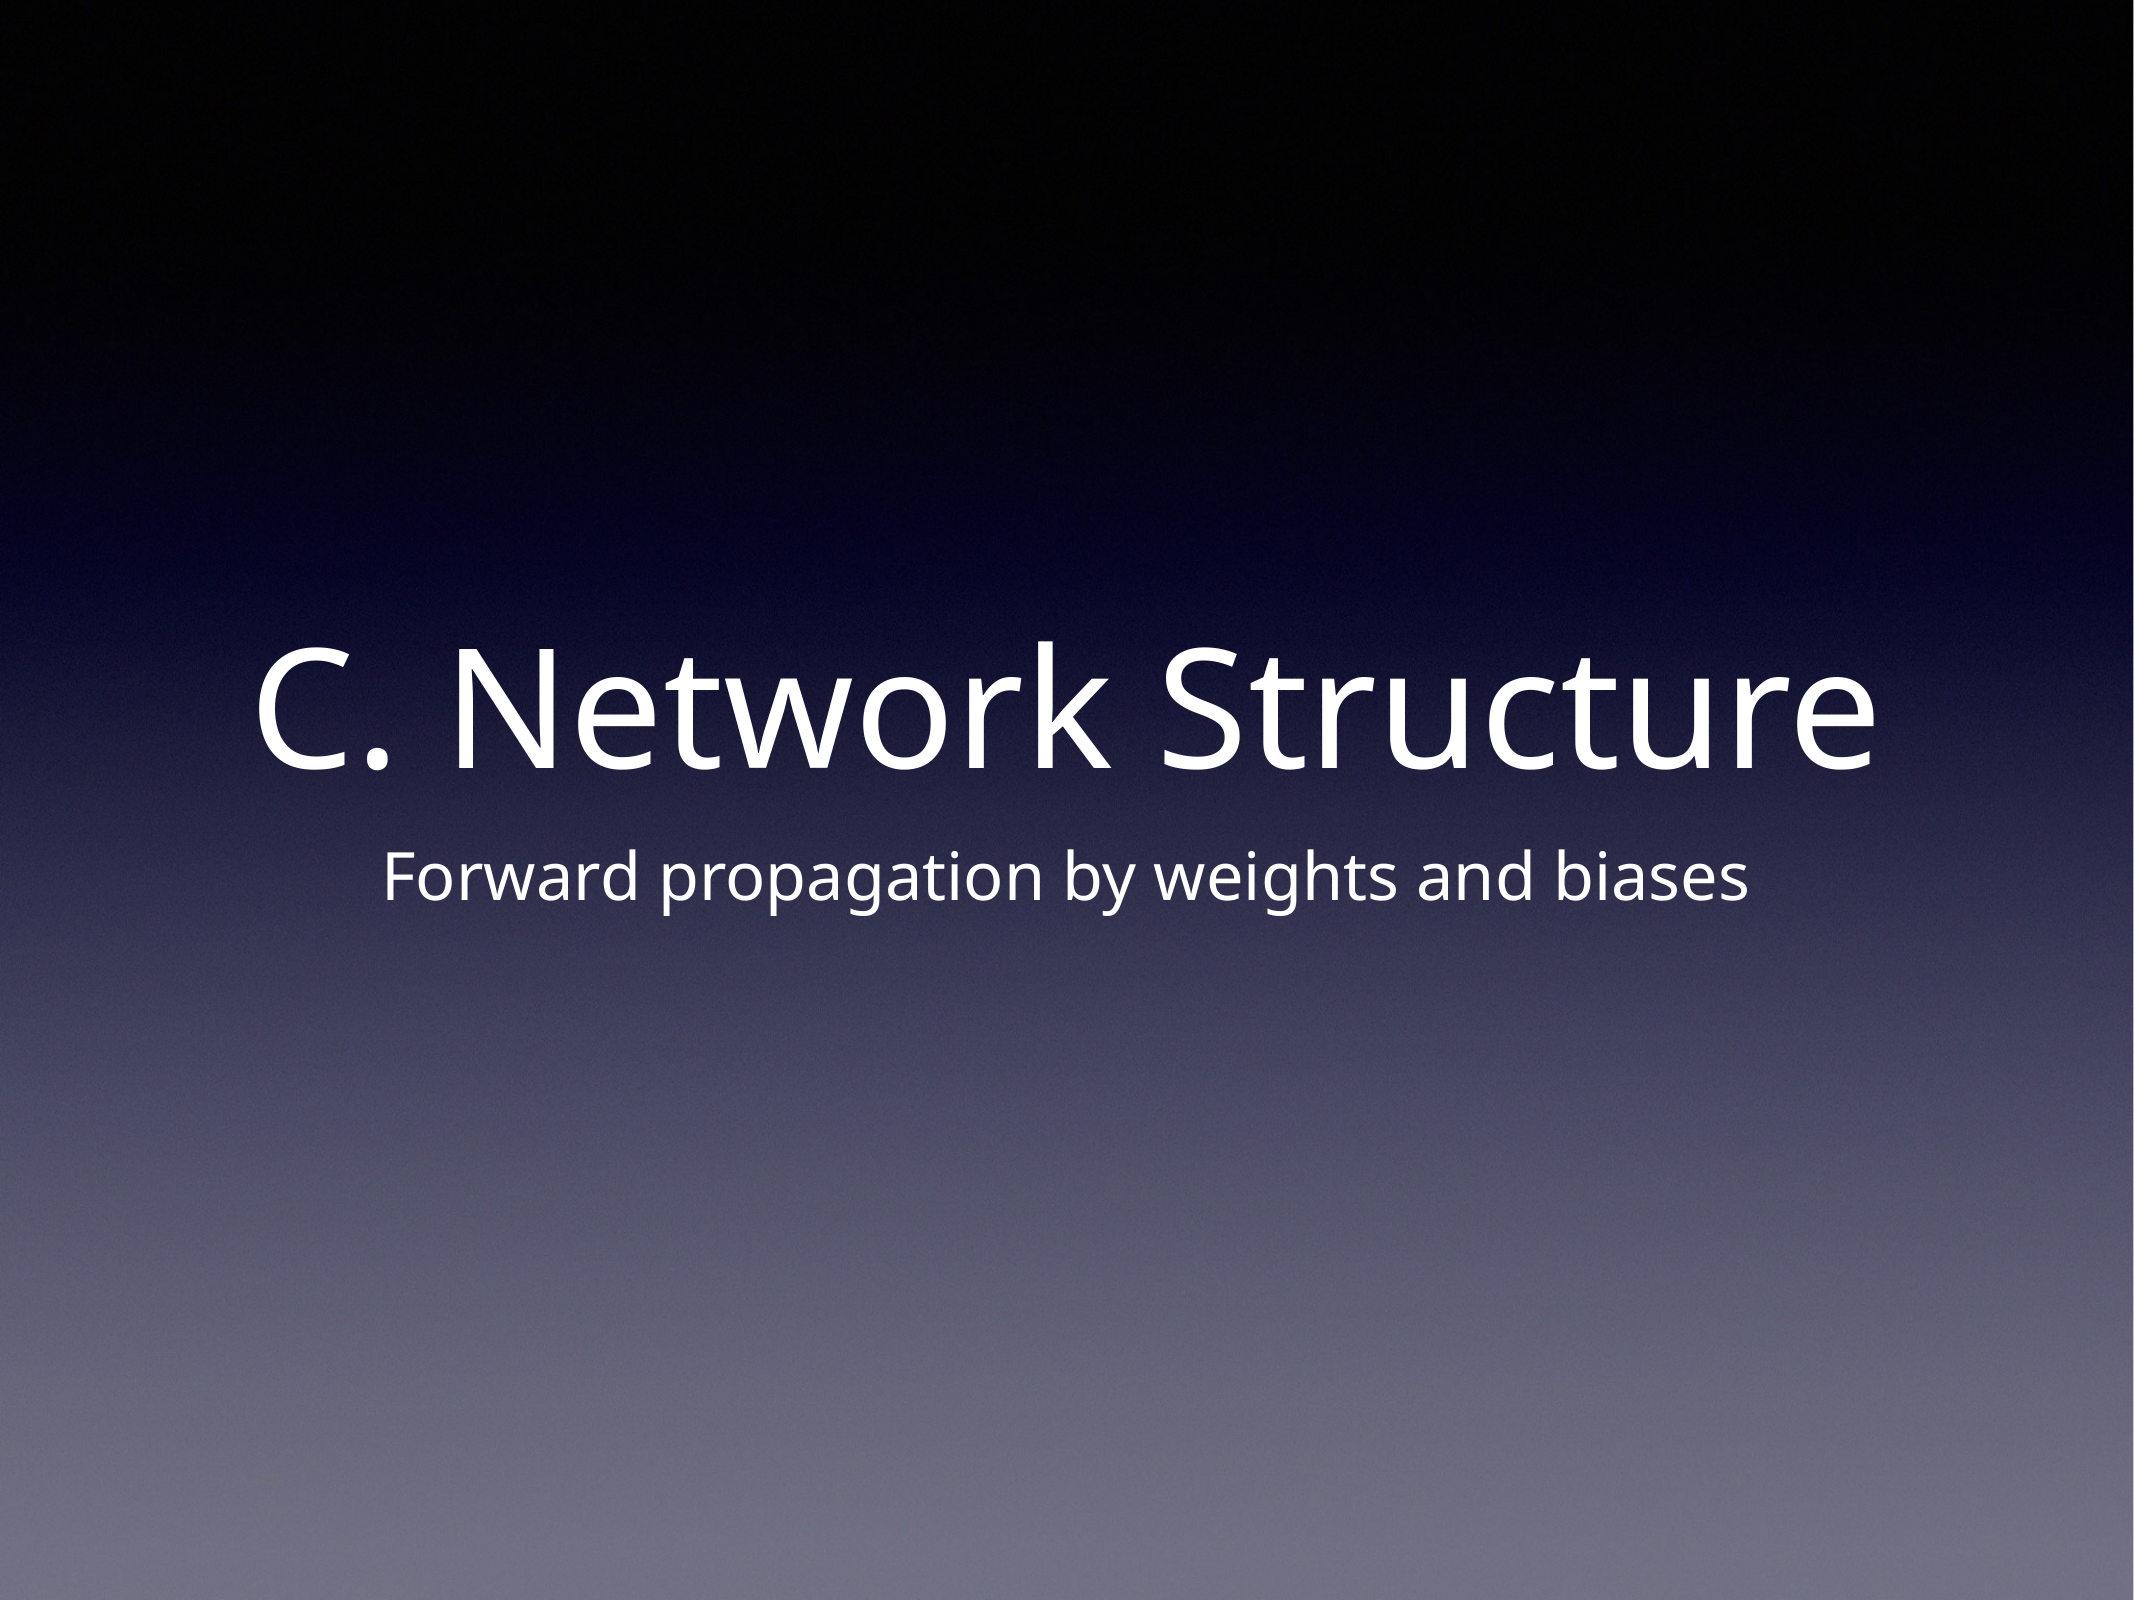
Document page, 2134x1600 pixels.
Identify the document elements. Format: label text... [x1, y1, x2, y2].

picture [0, 0, 2134, 1600]
title C. Network Structure [207, 268, 1926, 811]
list Forward propagation by weights and biases [207, 824, 1926, 1430]
